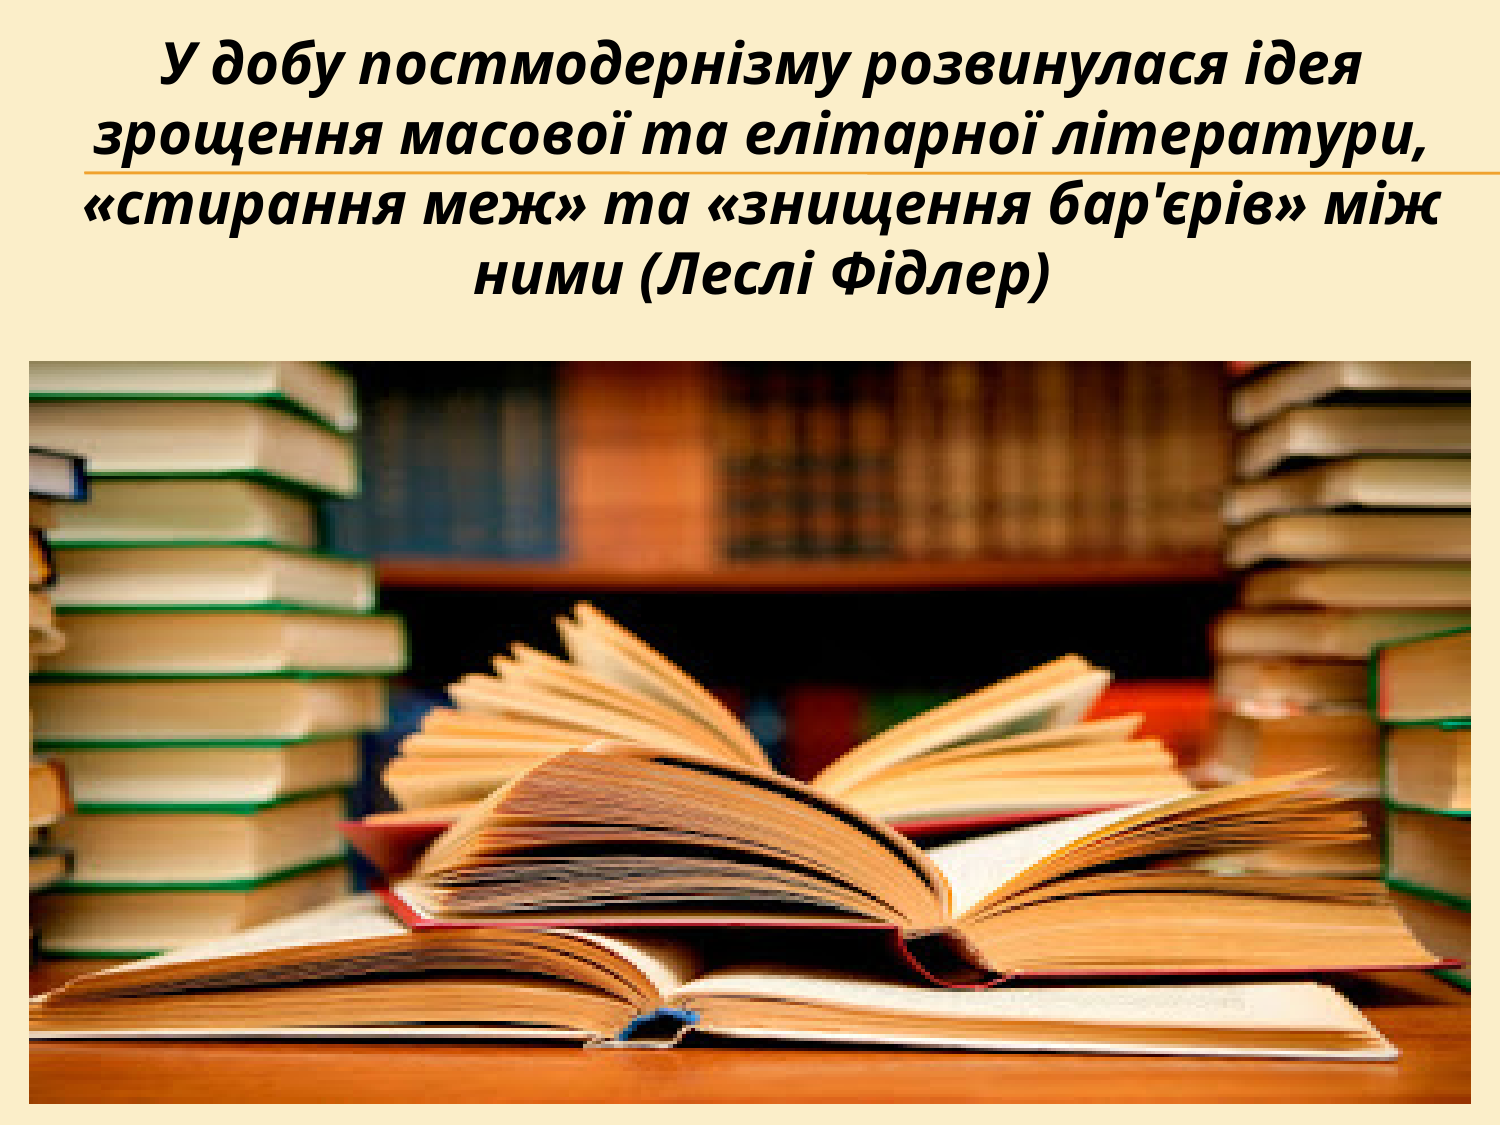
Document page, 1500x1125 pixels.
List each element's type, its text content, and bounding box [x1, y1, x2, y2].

list У добу постмодернізму розвинулася ідея зрощення масової та елітарної літератури, «стирання меж» та «знищення бар'єрів» між ними (Леслі Фідлер) [50, 19, 1475, 364]
picture [29, 361, 1471, 1105]
